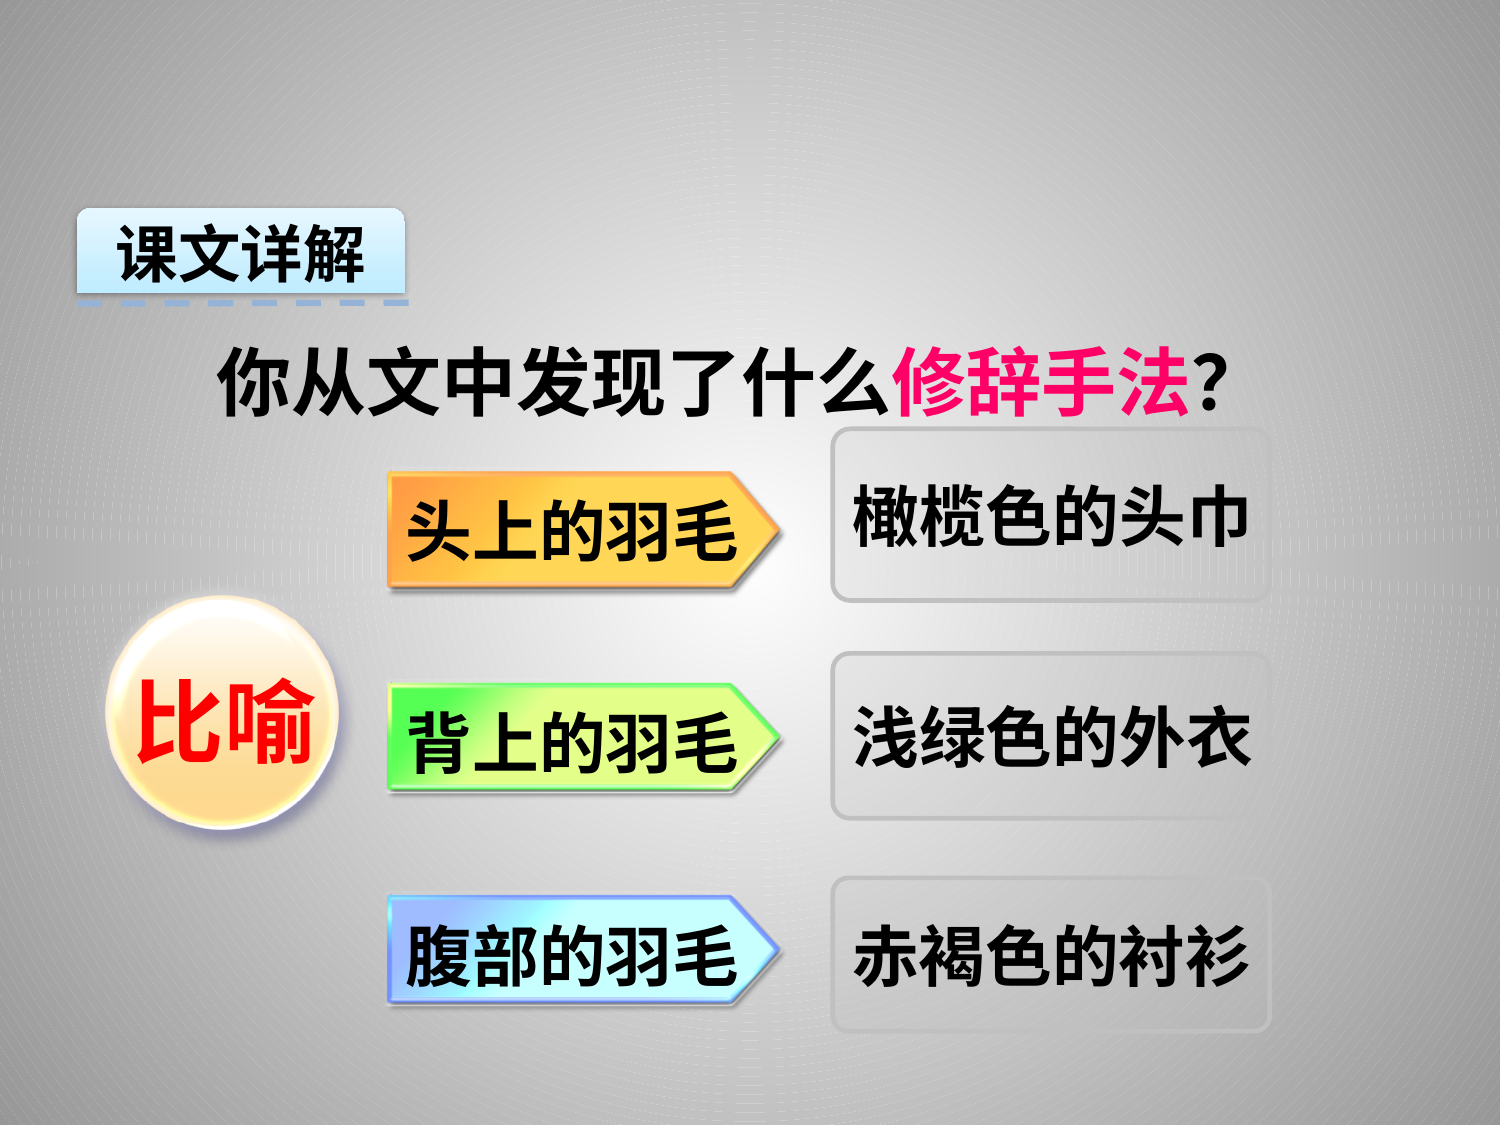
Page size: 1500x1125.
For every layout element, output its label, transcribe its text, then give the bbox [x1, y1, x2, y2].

text_box 橄榄色的头巾 [832, 516, 1270, 601]
text_box 浅绿色的外衣 [832, 653, 1270, 819]
text_box 赤褐色的衬衫 [832, 877, 1270, 1032]
text_box 课文详解 [76, 207, 406, 294]
picture [52, 452, 798, 863]
text_box 你从文中发现了什么修辞手法？ [49, 328, 1451, 516]
picture [371, 877, 798, 1020]
